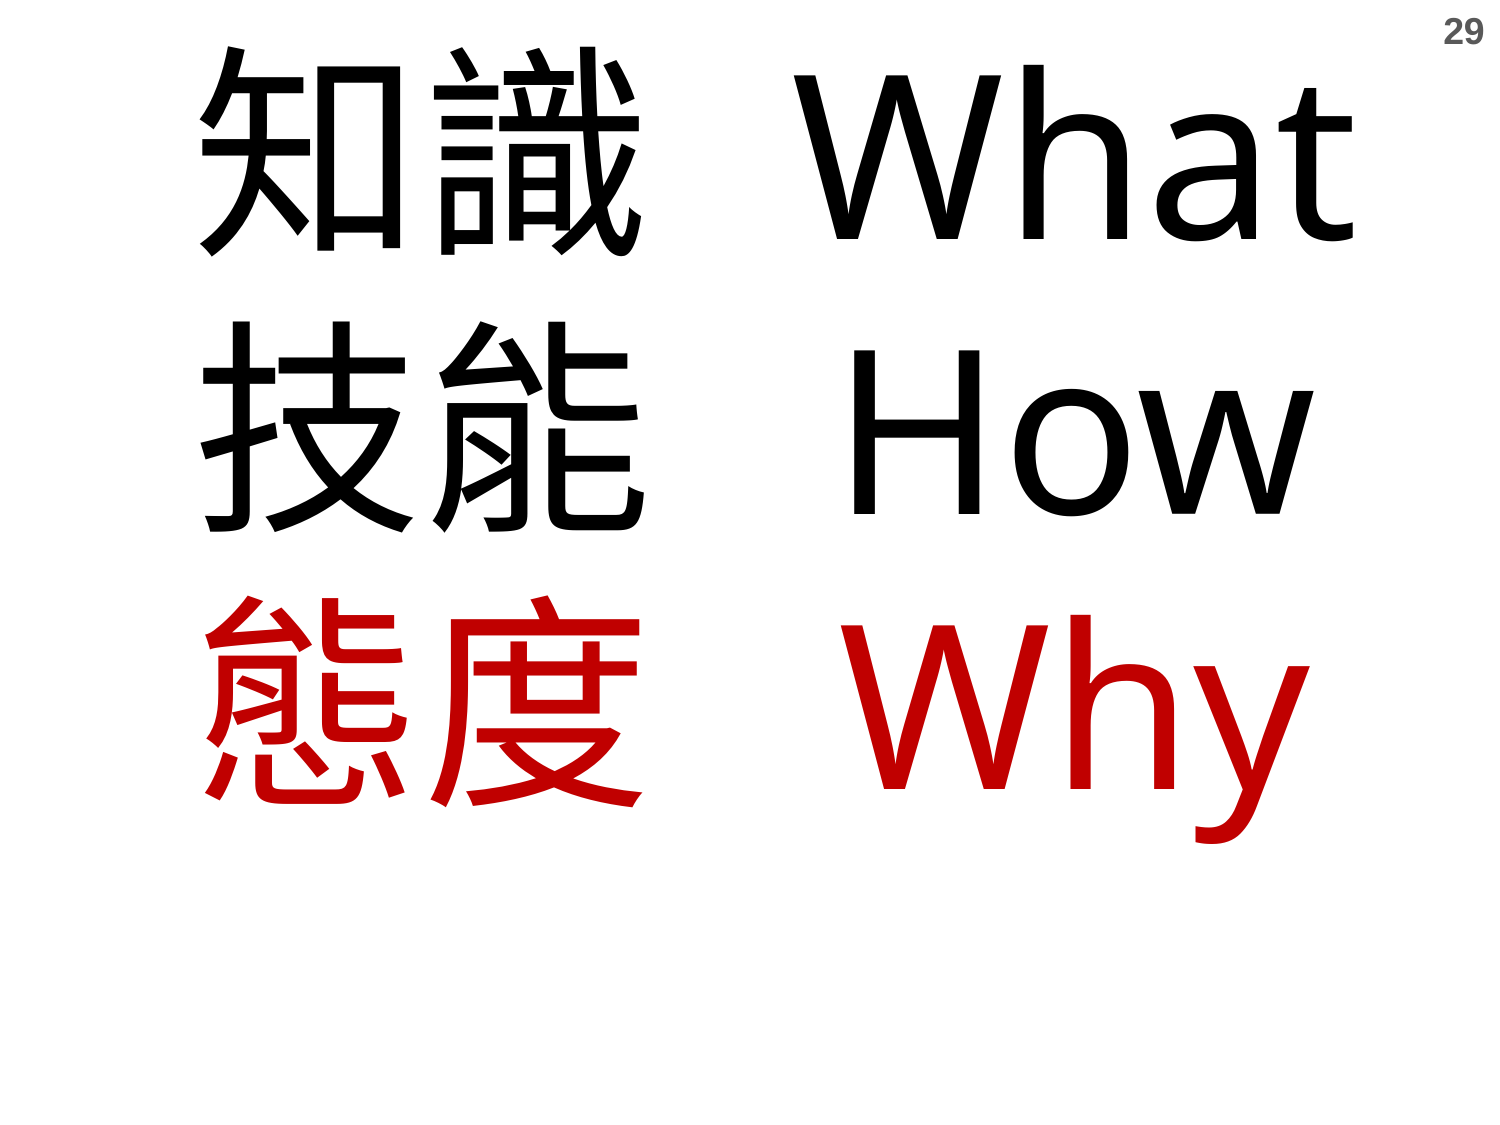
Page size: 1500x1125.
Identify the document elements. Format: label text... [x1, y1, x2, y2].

text_box 29 [1428, 0, 1500, 60]
text_box What How Why [738, 2, 1412, 843]
text_box 知識 技能 態度 [153, 2, 691, 843]
